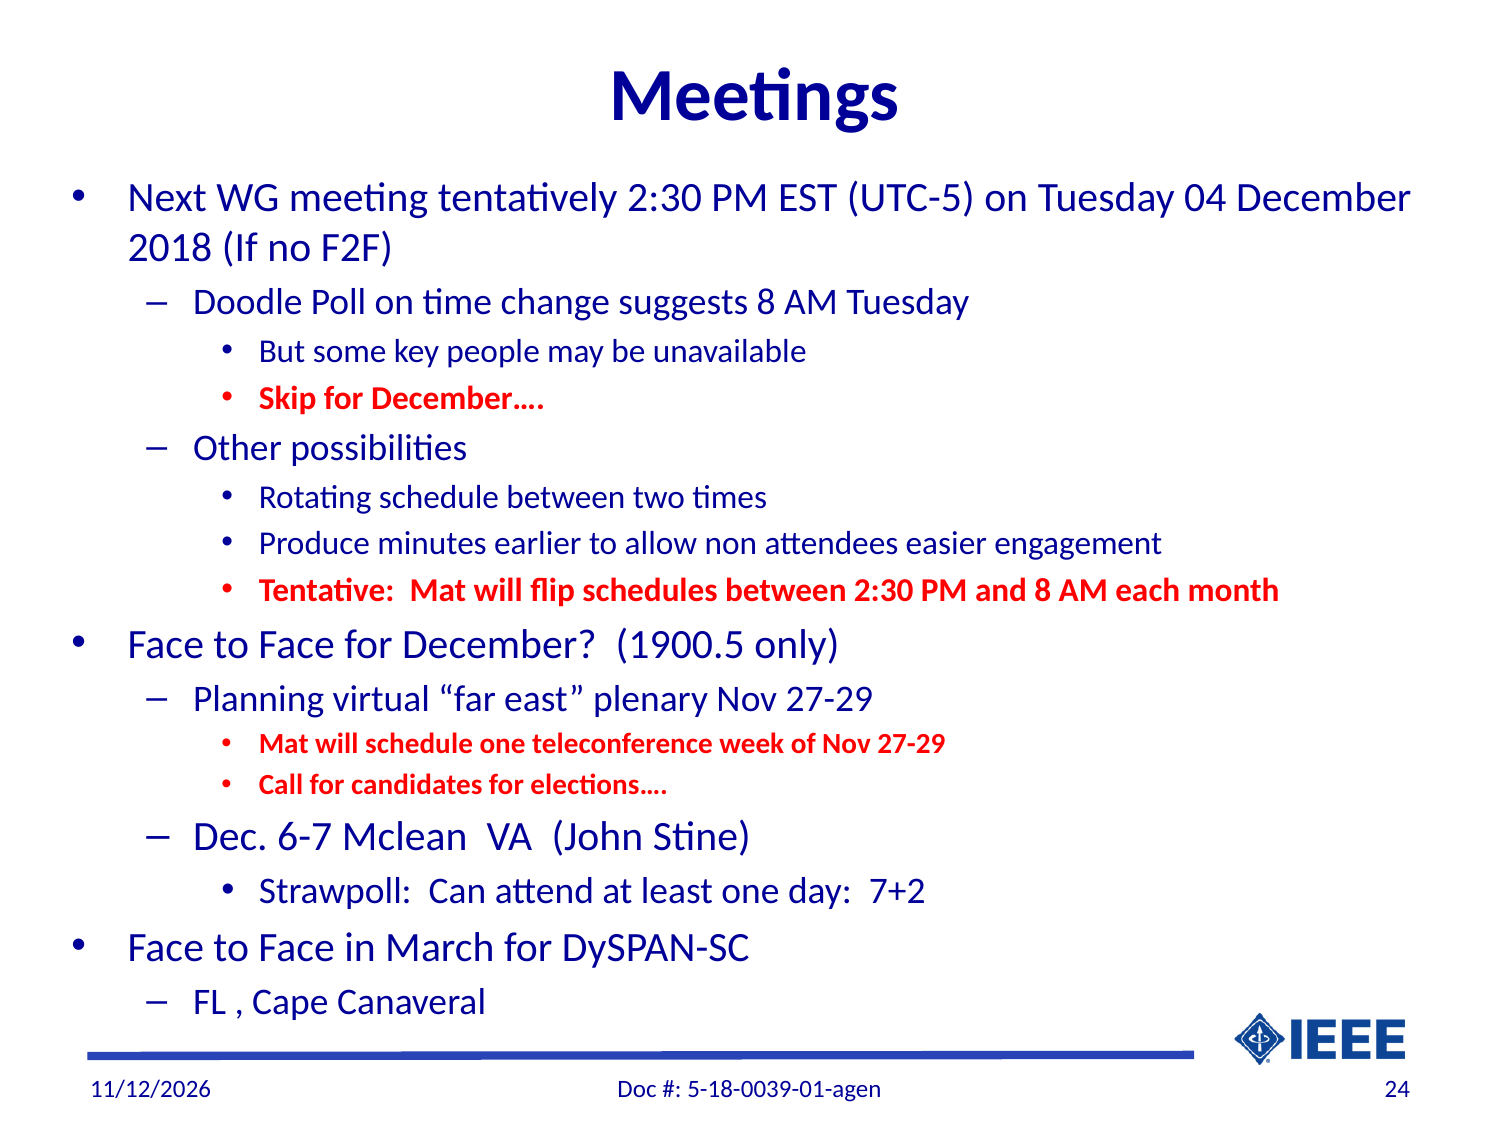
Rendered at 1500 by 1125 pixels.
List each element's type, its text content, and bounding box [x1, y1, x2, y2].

footer Doc #: 5-18-0039-01-agen [512, 1057, 988, 1118]
title Meetings [79, 0, 1430, 162]
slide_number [75, 1057, 425, 1118]
list Next WG meeting tentatively 2:30 PM EST (UTC-5) on Tuesday 04 December 2018 (If no F2F) Doodle Poll on time change suggests 8 AM Tuesday But some key people may be unavailable Skip for December…. Other possibilities Rotating schedule between two times Produce minutes earlier to allow non attendees easier engagement Tentative: Mat will flip schedules between 2:30 PM and 8 AM each month Face to Face for December? (1900.5 only) Planning virtual “far east” plenary Nov 27-29 Mat will schedule one teleconference week of Nov 27-29 Call for candidates for elections…. Dec. 6-7 Mclean VA (John Stine) Strawpoll: Can attend at least one day: 7+2 Face to Face in March for DySPAN-SC FL , Cape Canaveral [56, 162, 1432, 905]
picture [1231, 1011, 1406, 1057]
slide_number 24 [1074, 1057, 1425, 1118]
